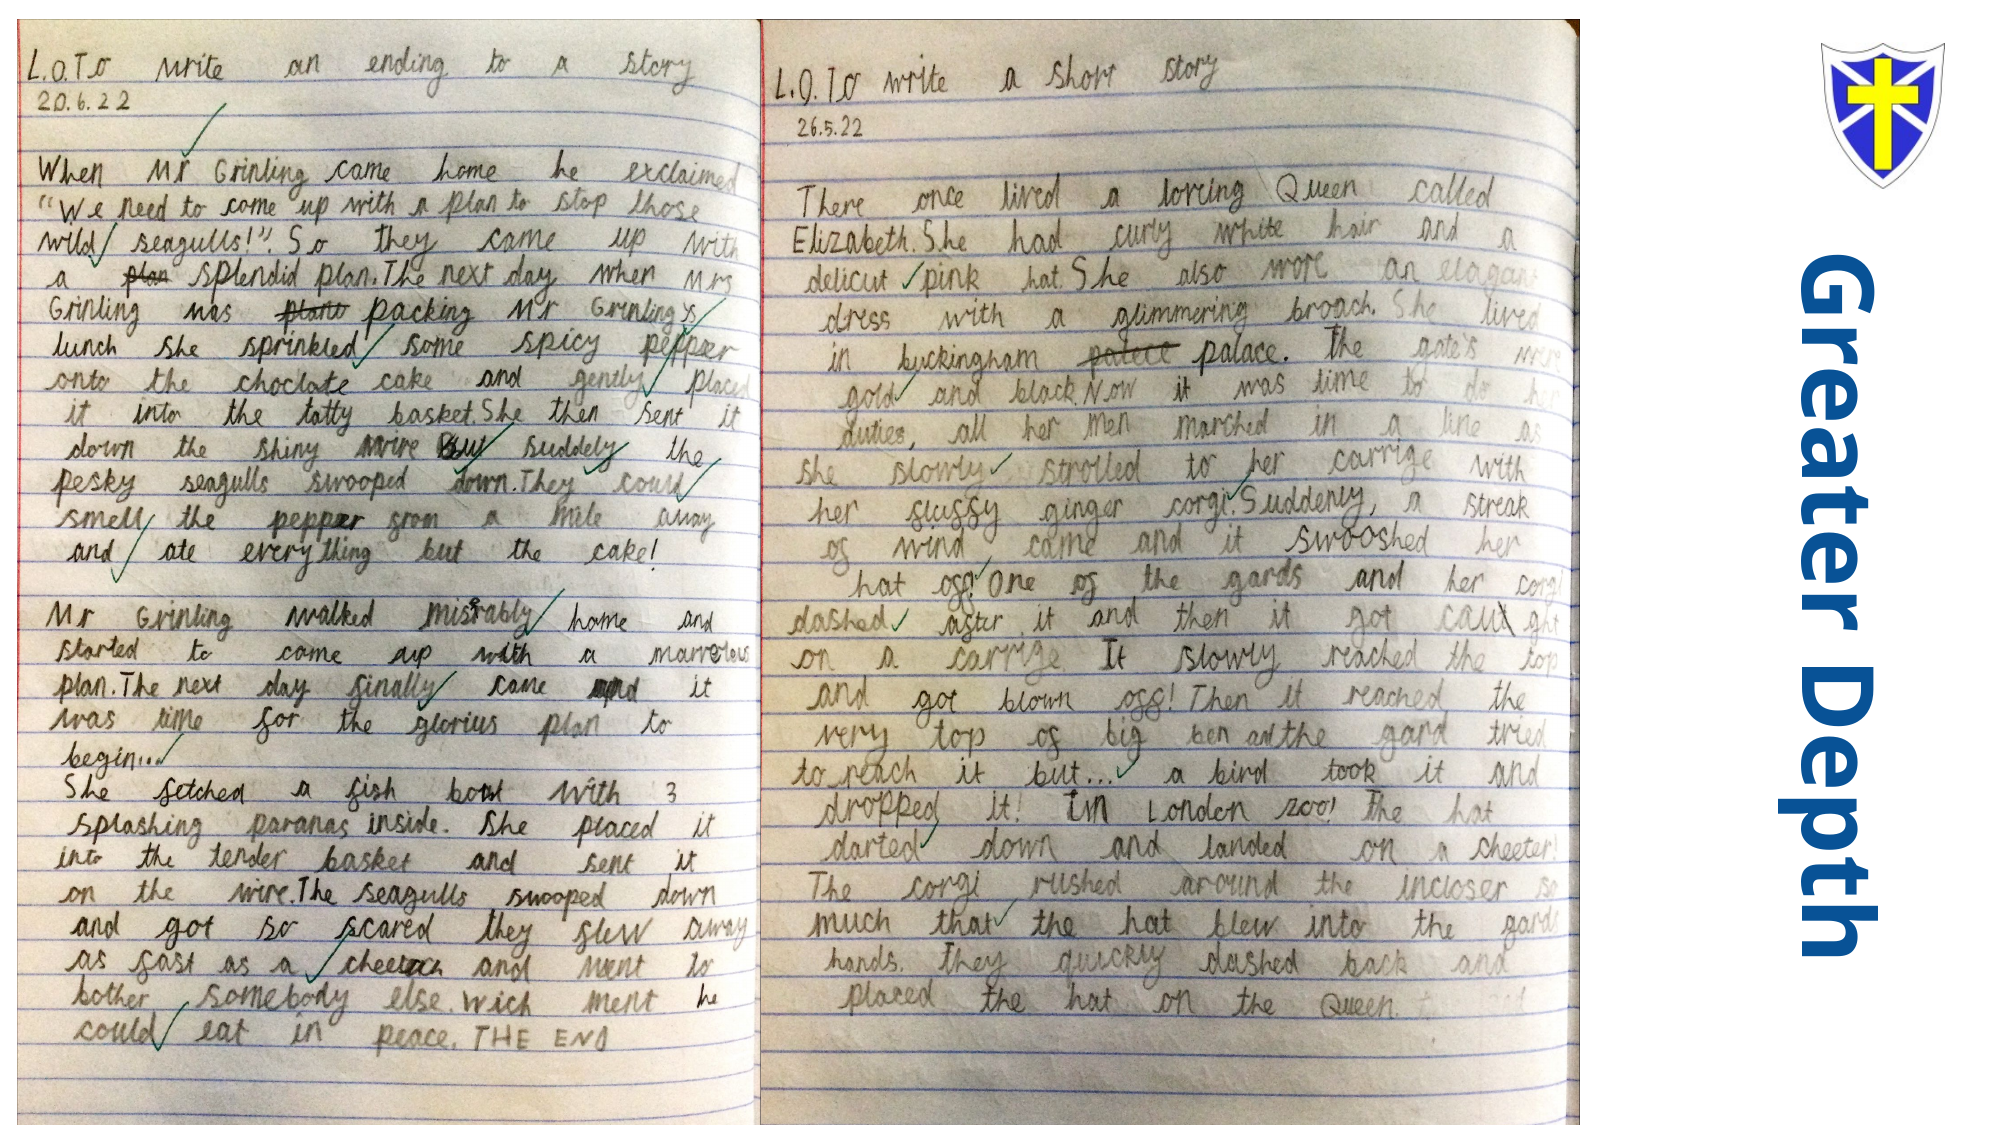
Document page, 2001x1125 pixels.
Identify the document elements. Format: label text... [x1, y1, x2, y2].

picture [1821, 42, 1945, 190]
text_box Greater Depth [1775, 234, 1933, 1109]
picture [17, 19, 1580, 1125]
